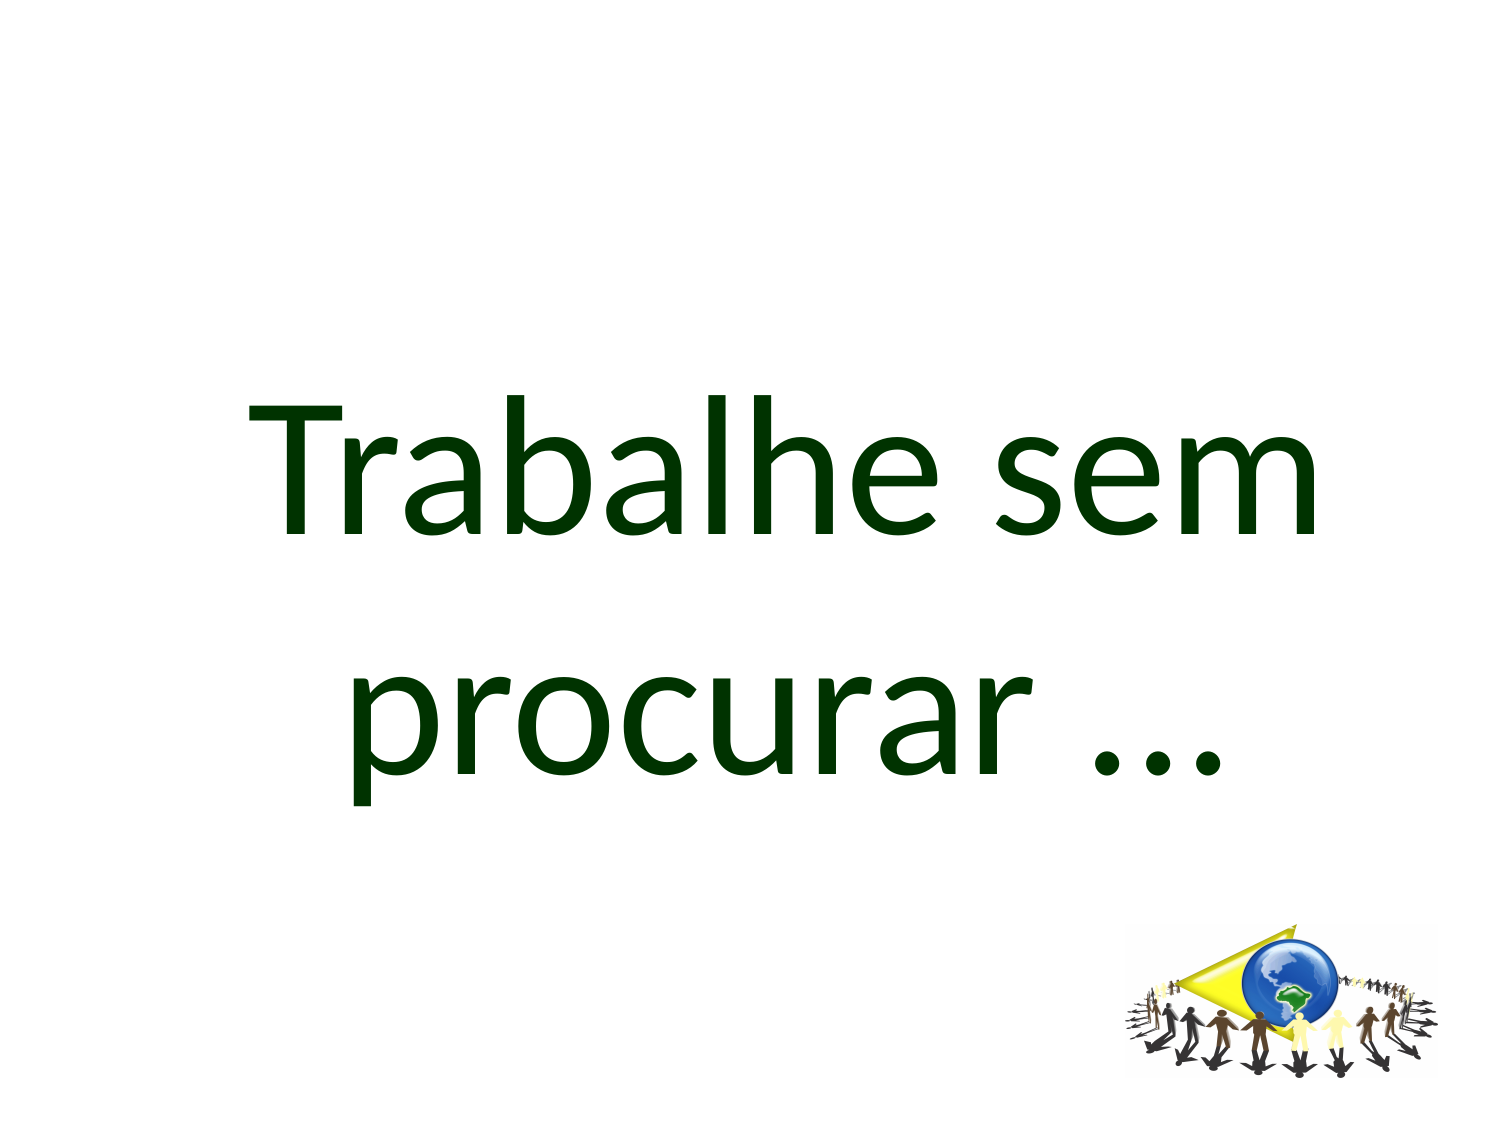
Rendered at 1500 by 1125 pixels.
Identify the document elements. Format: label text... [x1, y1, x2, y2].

picture [1124, 924, 1438, 1079]
title Trabalhe sem procurar ... [150, 224, 1425, 925]
